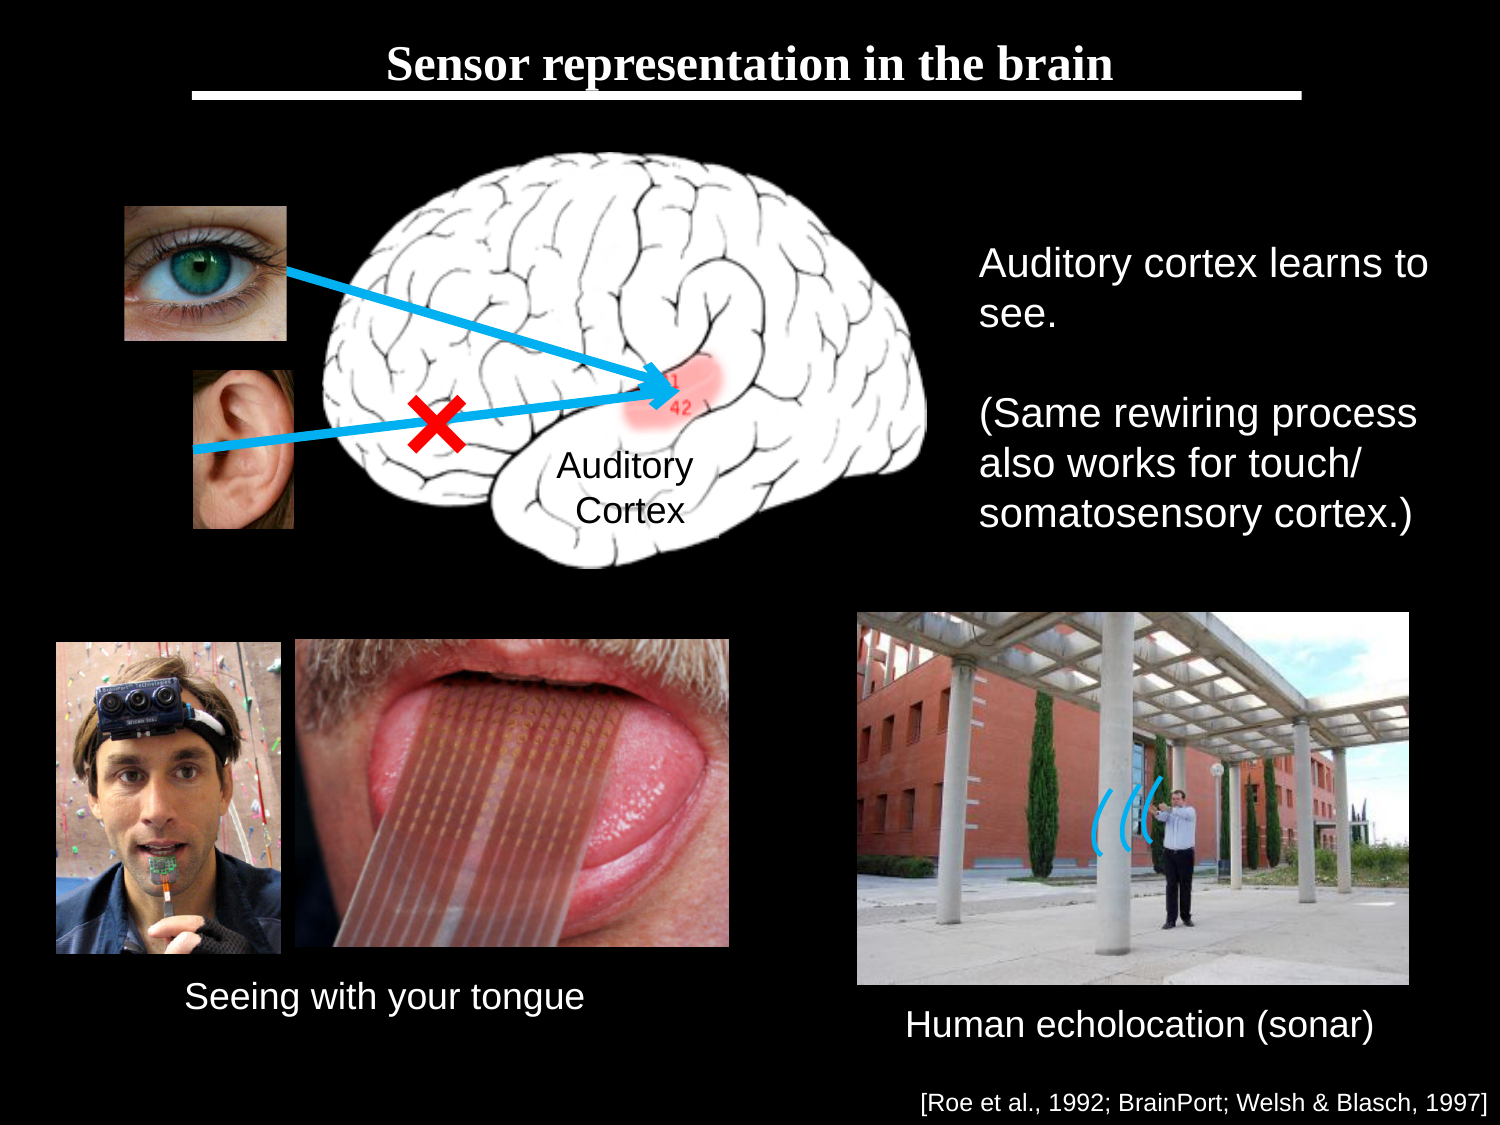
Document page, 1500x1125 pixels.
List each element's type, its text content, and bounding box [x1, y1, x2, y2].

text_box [411, 398, 463, 450]
text_box Auditory cortex learns to see. (Same rewiring process also works for touch/ somatosensory cortex.) [964, 228, 1476, 544]
title Sensor representation in the brain [224, 34, 1276, 86]
picture [192, 443, 294, 530]
picture [192, 370, 294, 444]
text_box [Roe et al., 1992; BrainPort; Welsh & Blasch, 1997] [905, 1079, 1500, 1125]
picture [124, 205, 287, 342]
picture [322, 152, 927, 570]
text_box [281, 269, 672, 386]
picture [322, 386, 639, 390]
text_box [293, 390, 681, 450]
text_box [56, 612, 1409, 1054]
